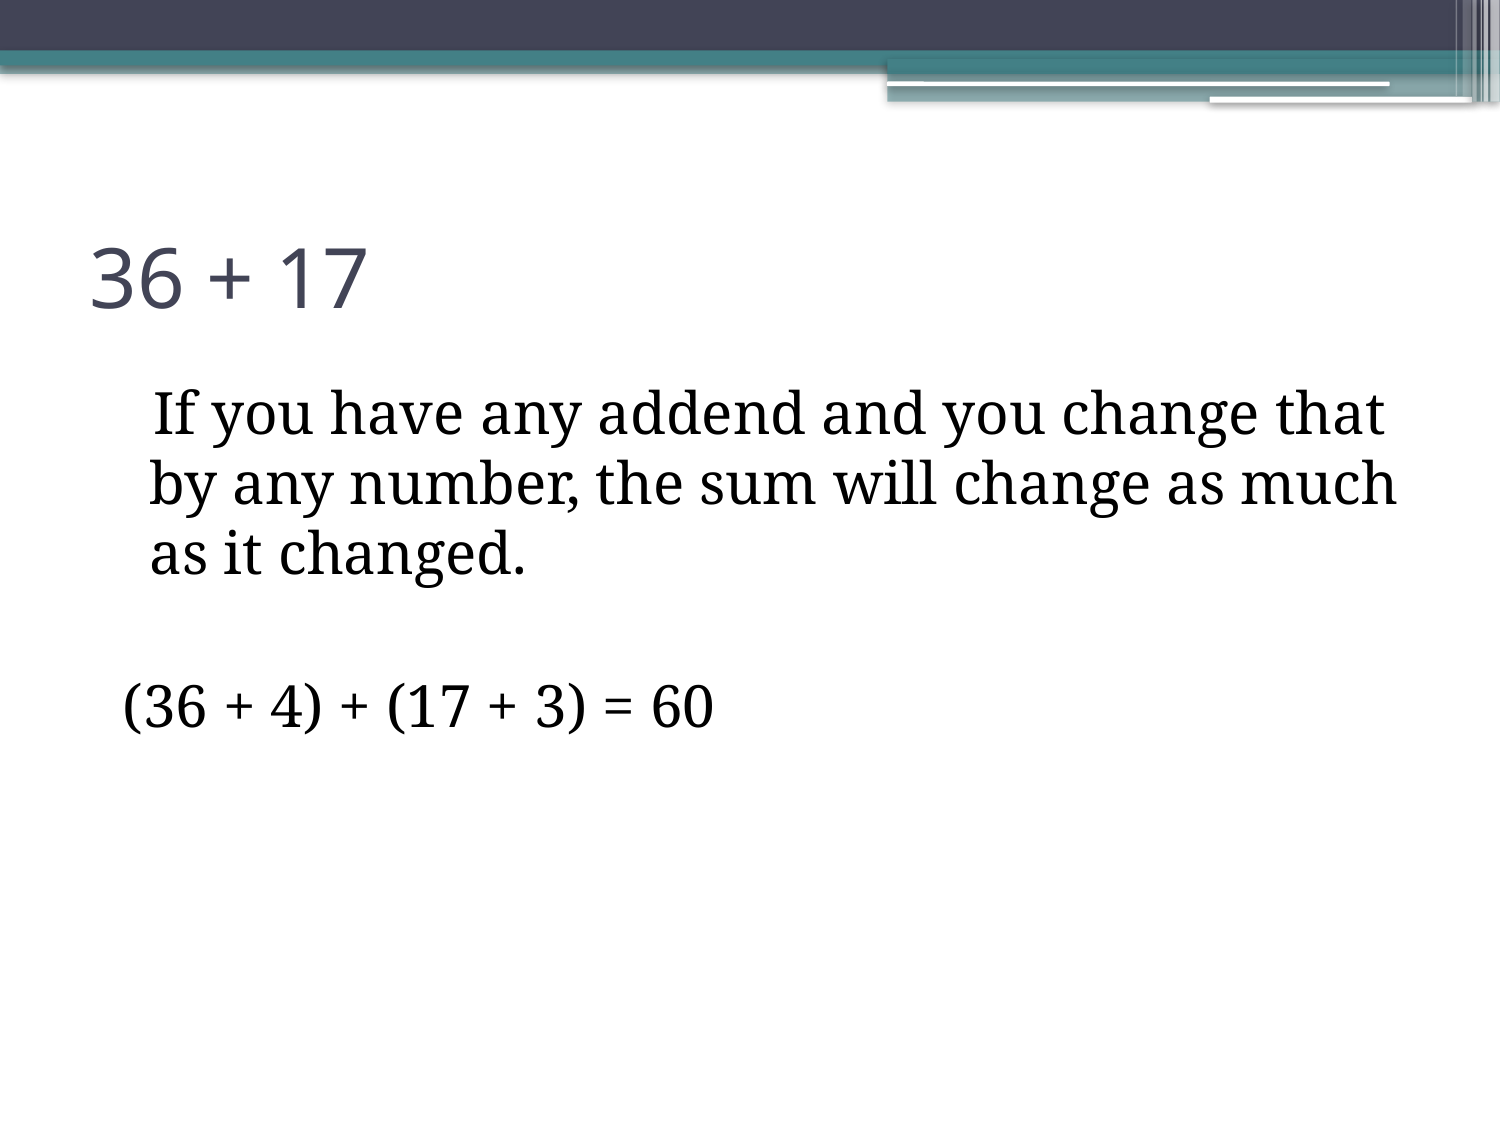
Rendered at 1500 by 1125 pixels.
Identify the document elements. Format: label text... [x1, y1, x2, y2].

title 36 + 17 [75, 187, 1425, 363]
list If you have any addend and you change that by any number, the sum will change as much as it changed. (36 + 4) + (17 + 3) = 60 [75, 368, 1425, 1079]
